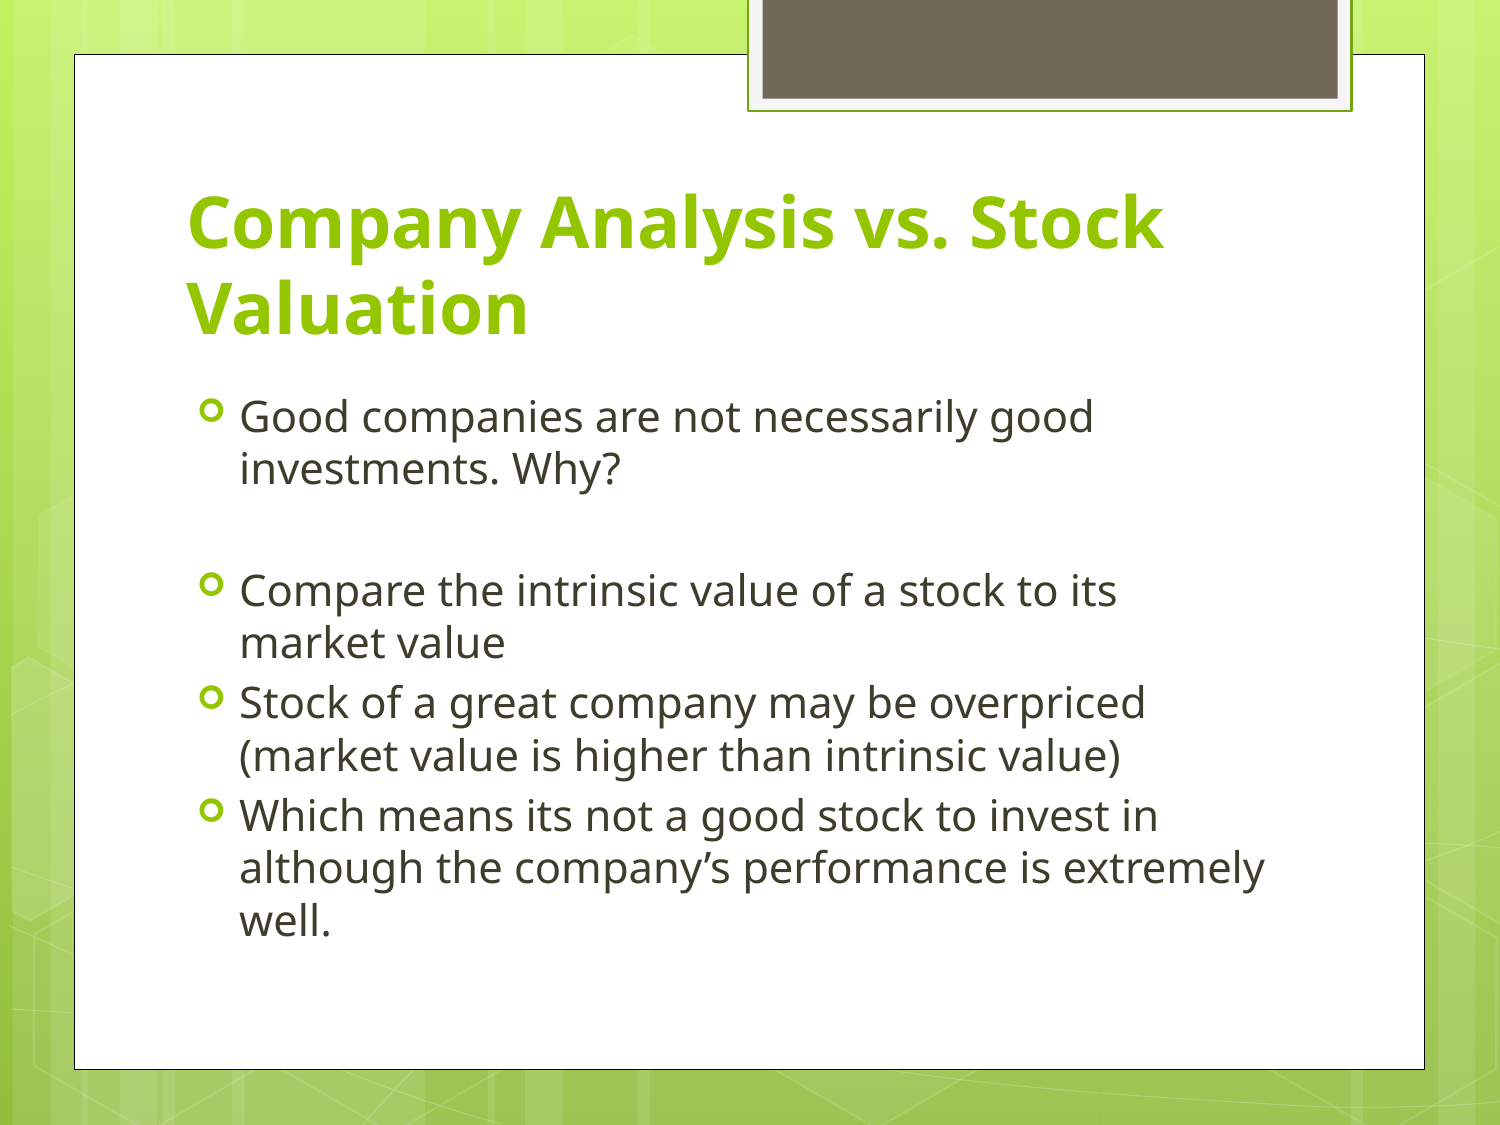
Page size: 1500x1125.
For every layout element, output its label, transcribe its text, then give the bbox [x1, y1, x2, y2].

title Company Analysis vs. Stock Valuation [171, 168, 1324, 357]
list Good companies are not necessarily good investments. Why? Compare the intrinsic value of a stock to its market value Stock of a great company may be overpriced (market value is higher than intrinsic value) Which means its not a good stock to invest in although the company’s performance is extremely well. [171, 381, 1283, 957]
